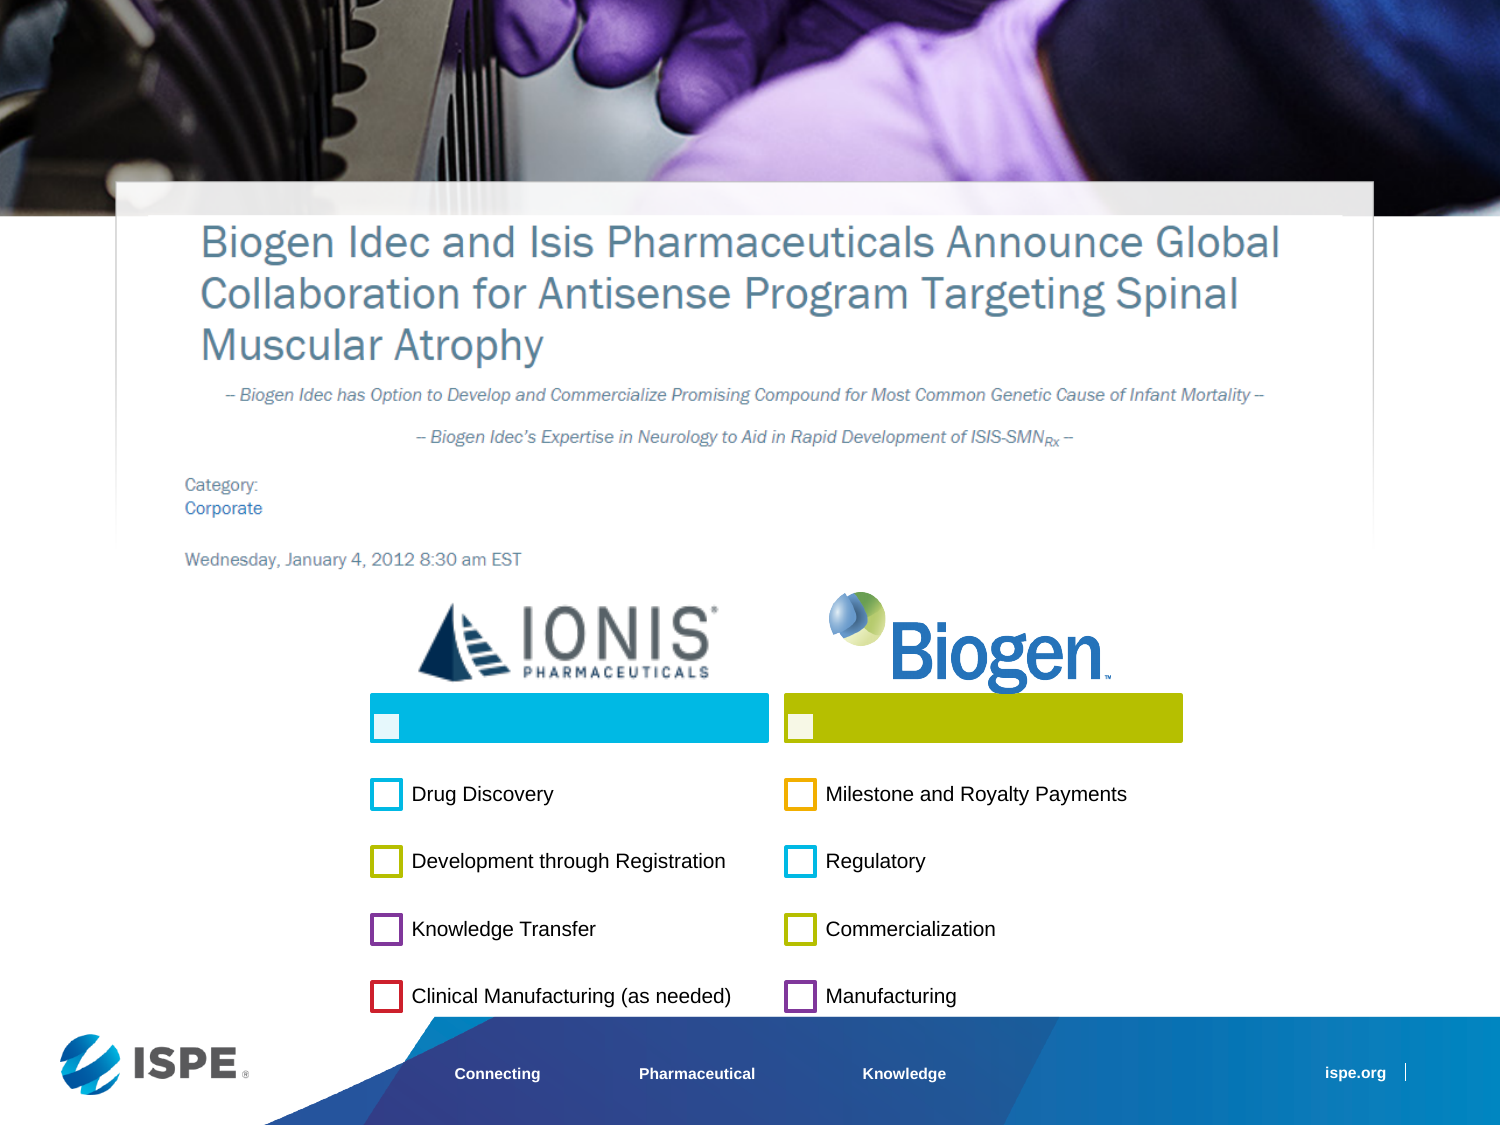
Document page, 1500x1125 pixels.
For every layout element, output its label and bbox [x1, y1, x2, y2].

picture [0, 0, 1500, 1125]
text_box [262, 611, 1291, 1032]
